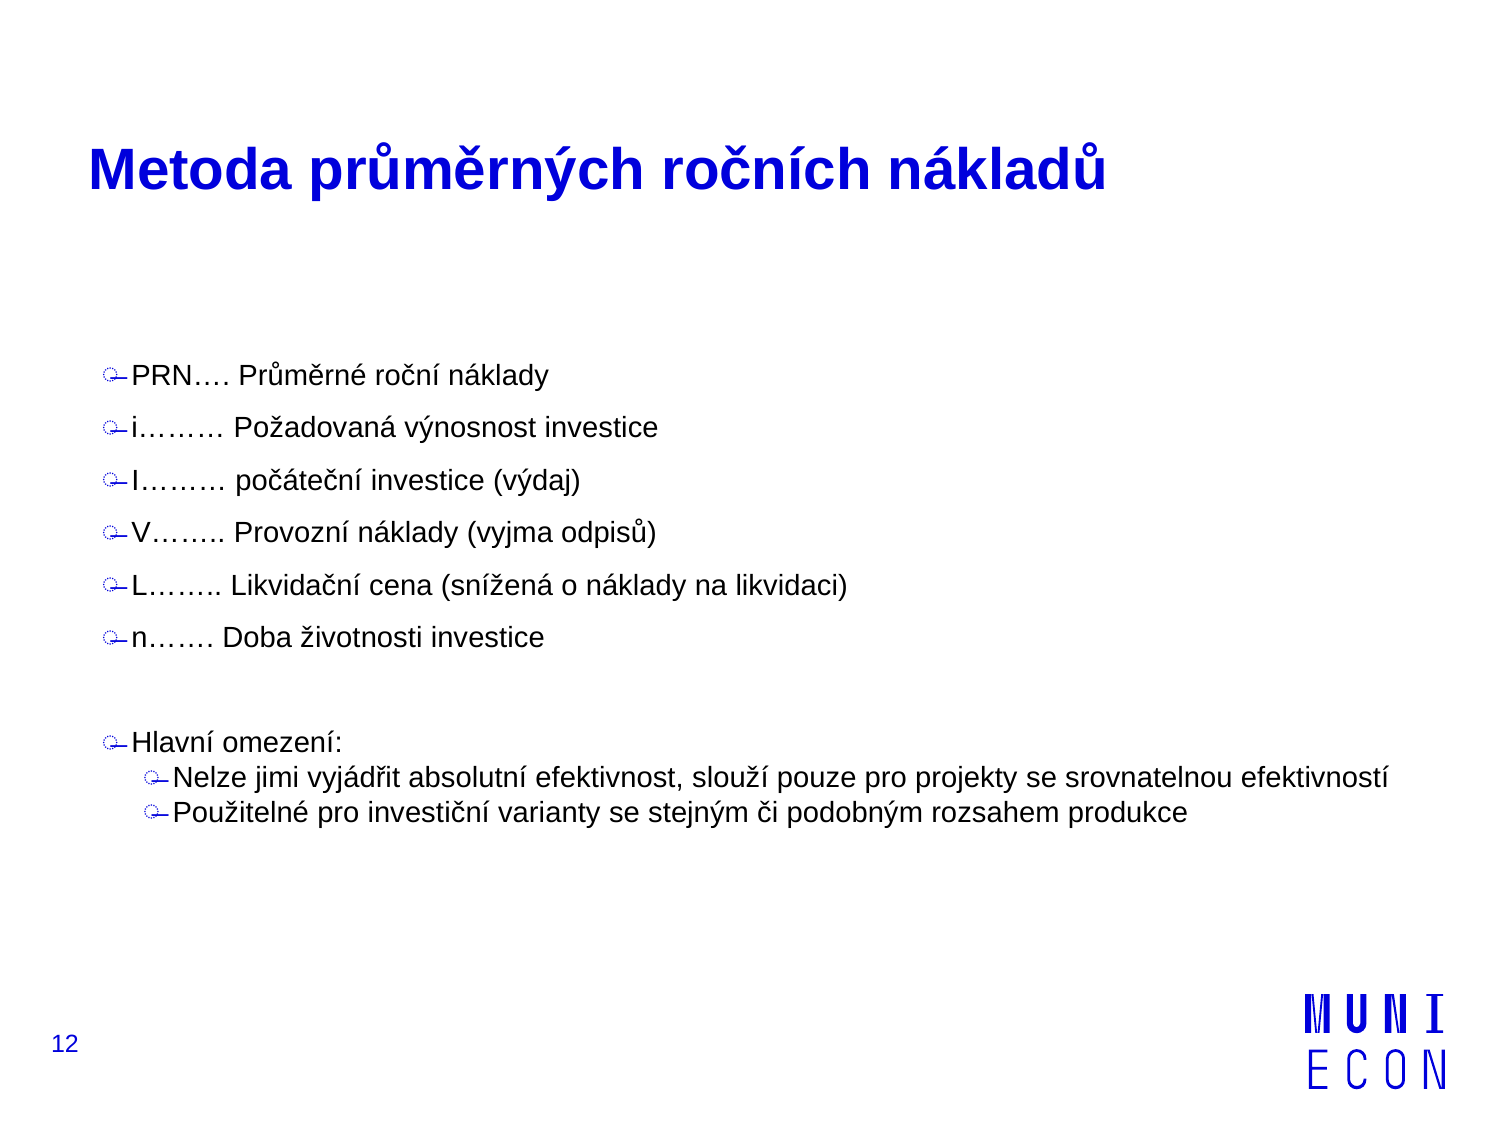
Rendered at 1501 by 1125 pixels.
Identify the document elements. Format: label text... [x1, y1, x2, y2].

slide_number 12 [50, 1021, 82, 1063]
title Metoda průměrných ročních nákladů [88, 118, 1412, 193]
